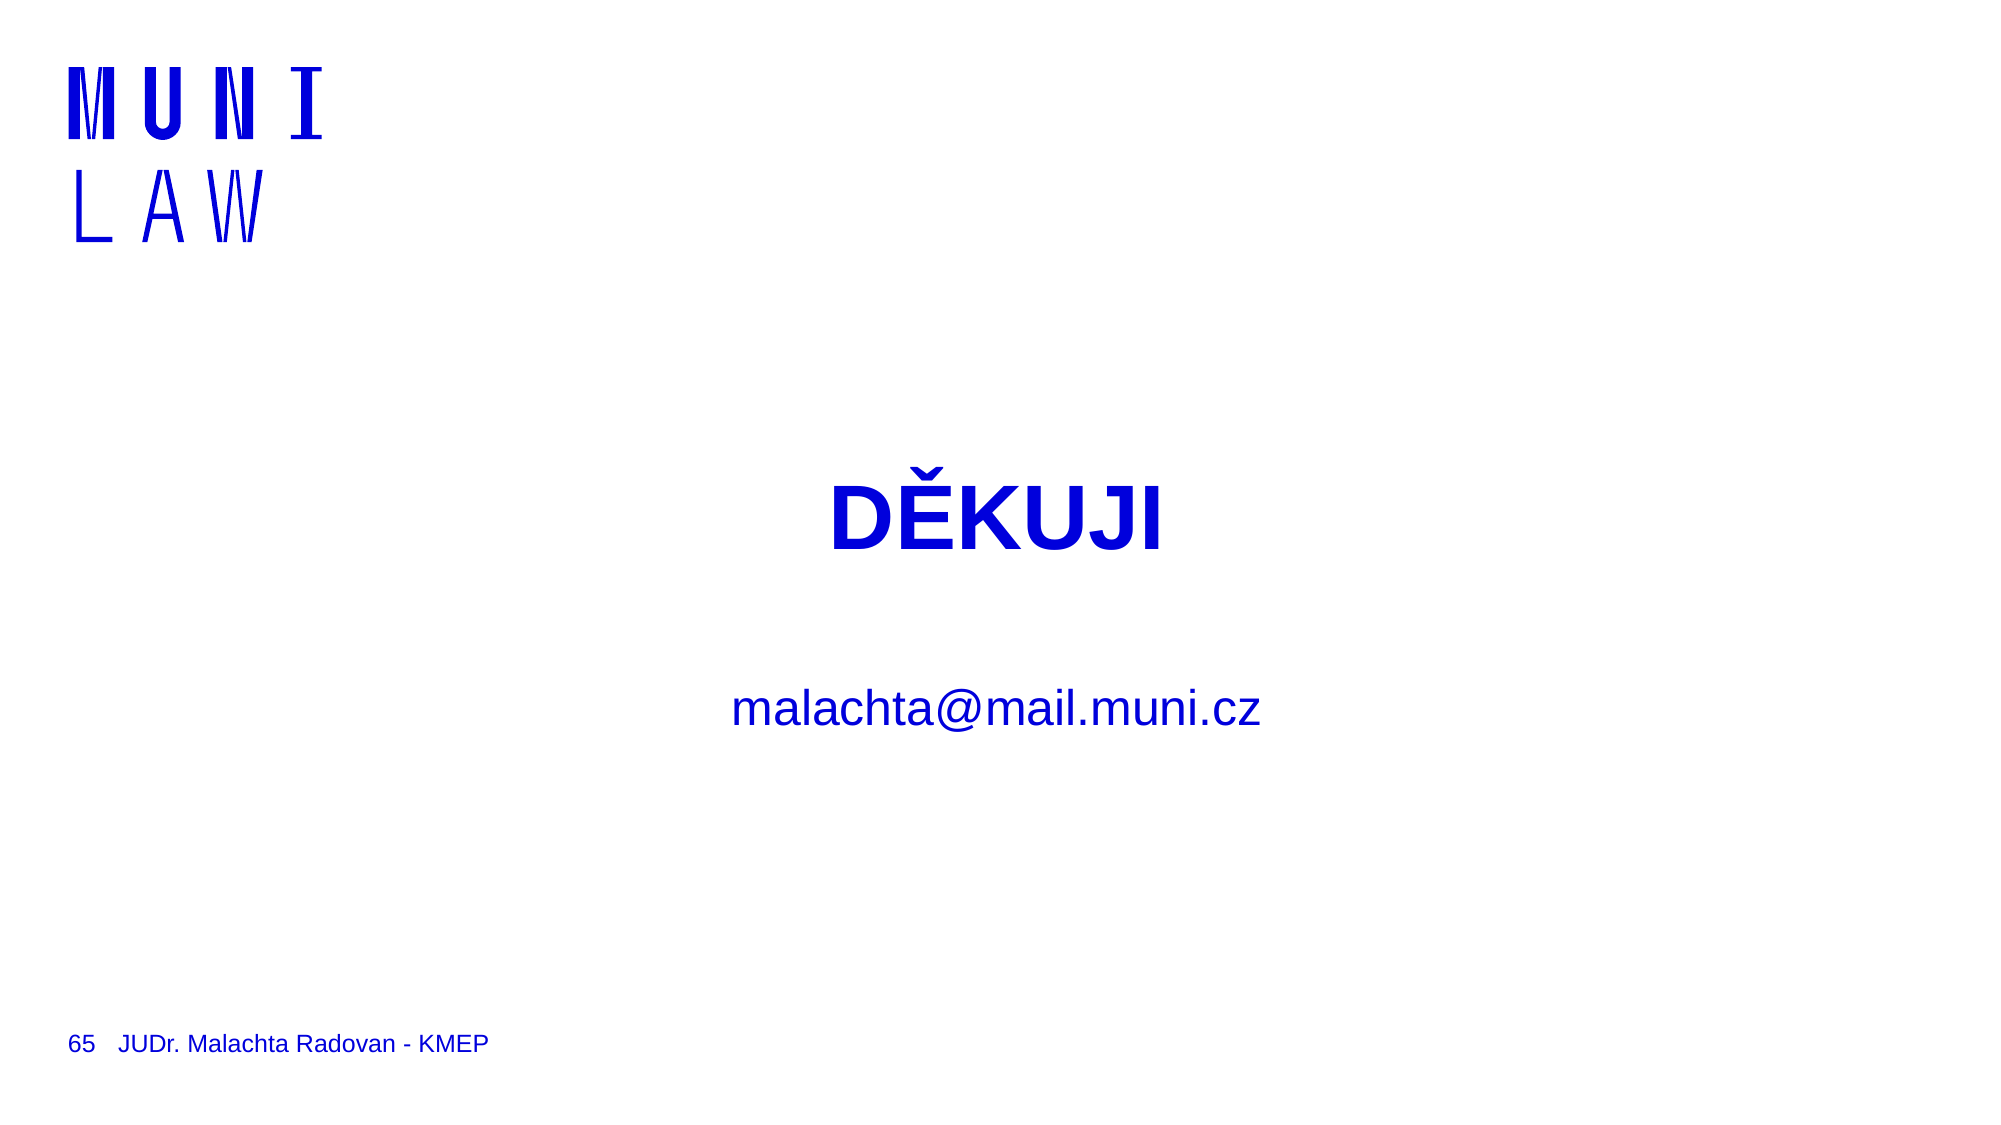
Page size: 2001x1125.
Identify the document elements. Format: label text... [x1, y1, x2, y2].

subtitle malachta@mail.muni.cz [65, 675, 1930, 790]
title DĚKUJI [65, 475, 1930, 668]
footer JUDr. Malachta Radovan - KMEP [118, 1021, 1418, 1063]
slide_number 65 [67, 1021, 110, 1063]
